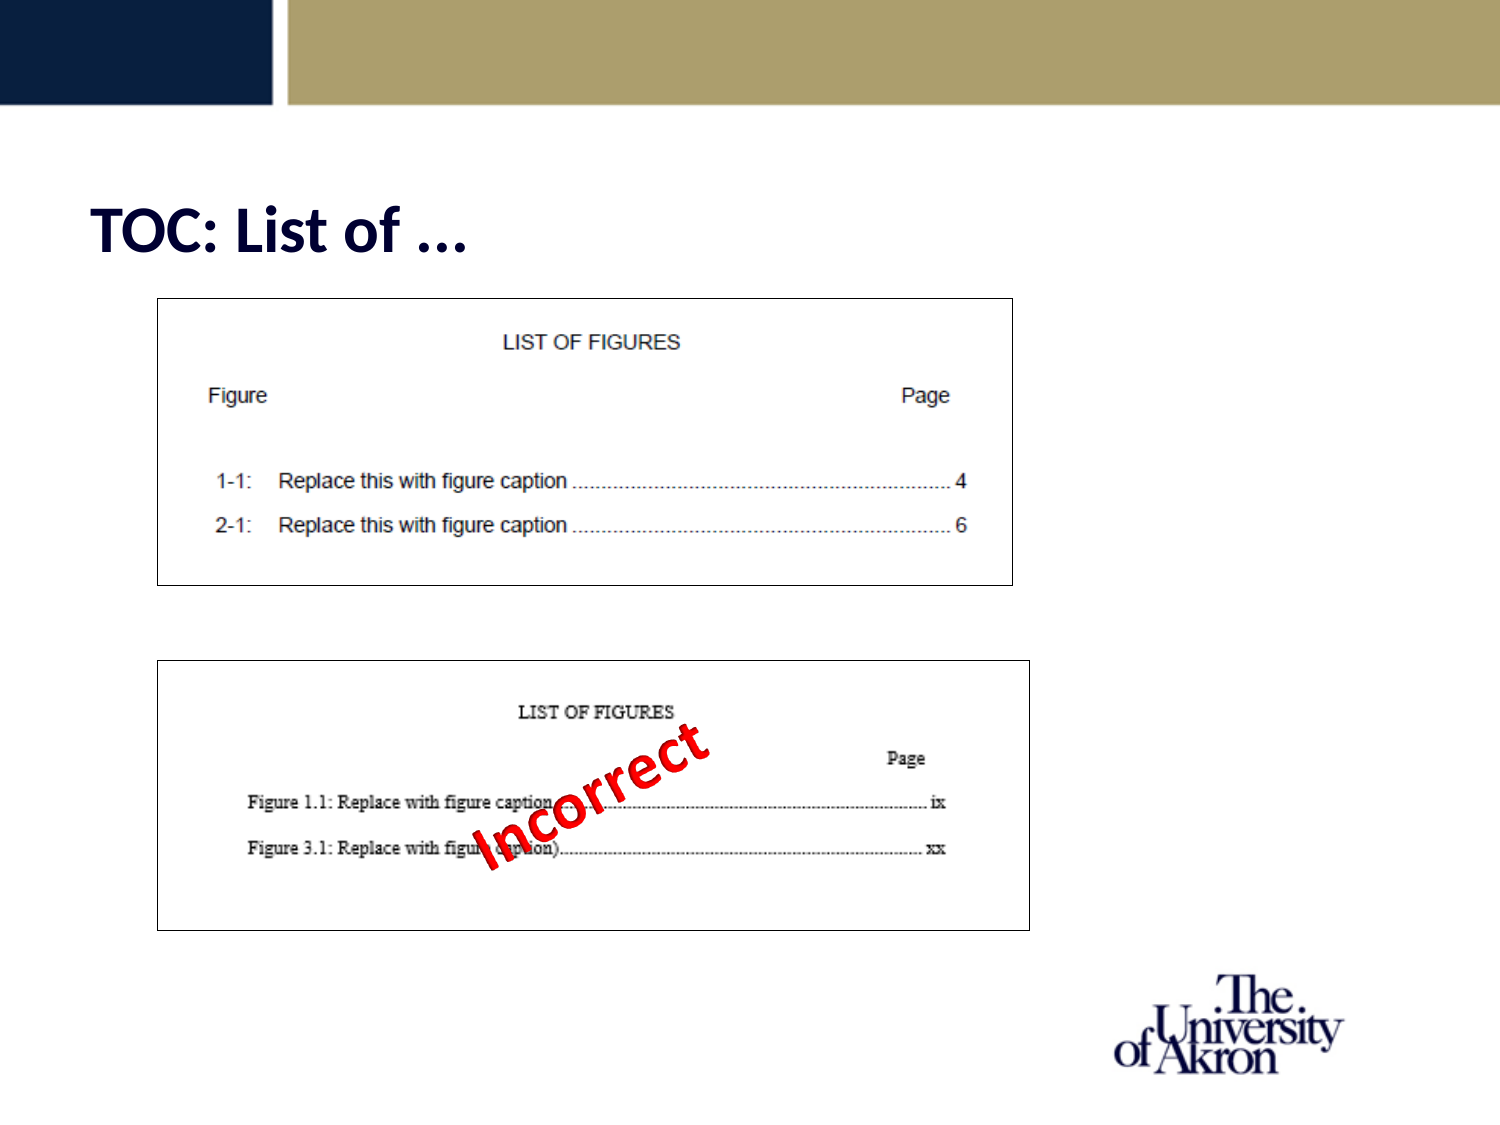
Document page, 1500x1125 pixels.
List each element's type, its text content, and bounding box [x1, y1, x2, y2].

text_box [157, 660, 1030, 944]
picture [0, 0, 1500, 1125]
list TOC: List of ... [75, 158, 1423, 275]
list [157, 298, 1013, 586]
